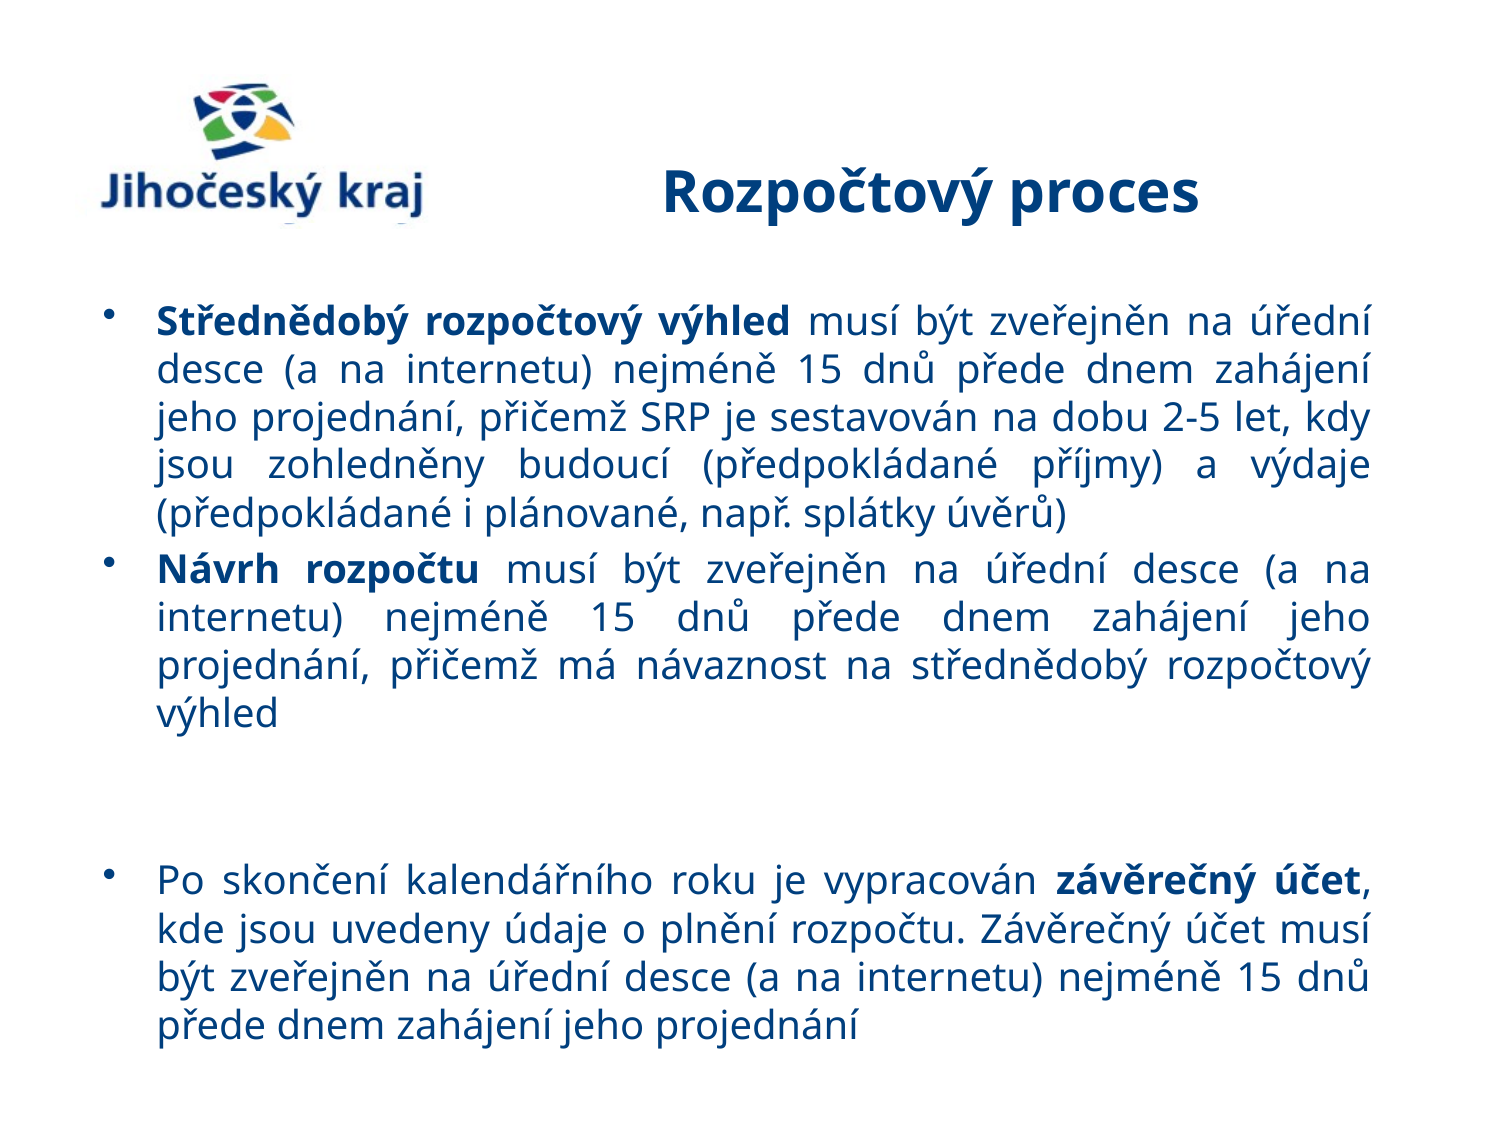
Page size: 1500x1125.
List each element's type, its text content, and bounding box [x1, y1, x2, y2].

title Rozpočtový proces [474, 99, 1388, 279]
picture [75, 74, 438, 229]
list Střednědobý rozpočtový výhled musí být zveřejněn na úřední desce (a na internetu) nejméně 15 dnů přede dnem zahájení jeho projednání, přičemž SRP je sestavován na dobu 2-5 let, kdy jsou zohledněny budoucí (předpokládané příjmy) a výdaje (předpokládané i plánované, např. splátky úvěrů) Návrh rozpočtu musí být zveřejněn na úřední desce (a na internetu) nejméně 15 dnů přede dnem zahájení jeho projednání, přičemž má návaznost na střednědobý rozpočtový výhled Po skončení kalendářního roku je vypracován závěrečný účet, kde jsou uvedeny údaje o plnění rozpočtu. Závěrečný účet musí být zveřejněn na úřední desce (a na internetu) nejméně 15 dnů přede dnem zahájení jeho projednání [87, 287, 1388, 1059]
